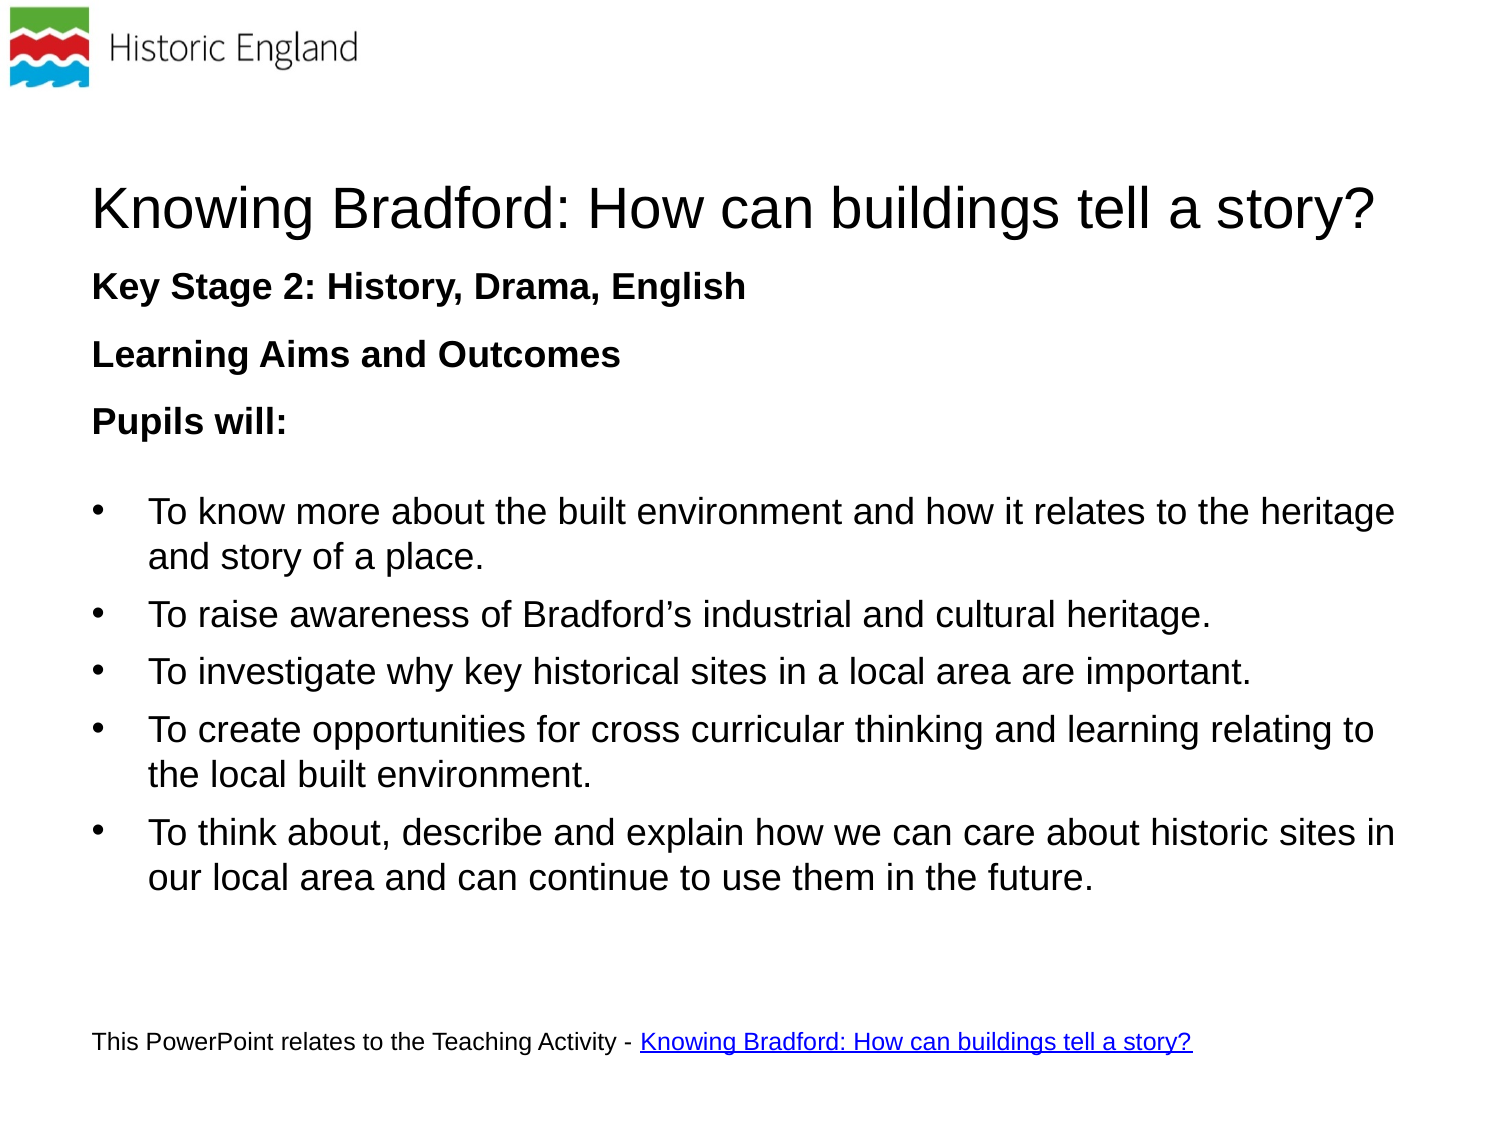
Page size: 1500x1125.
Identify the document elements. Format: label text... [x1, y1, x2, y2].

picture [0, 0, 365, 94]
text_box Knowing Bradford: How can buildings tell a story? Key Stage 2: History, Drama, English Learning Aims and Outcomes Pupils will: To know more about the built environment and how it relates to the heritage and story of a place. To raise awareness of Bradford’s industrial and cultural heritage. To investigate why key historical sites in a local area are important. To create opportunities for cross curricular thinking and learning relating to the local built environment. To think about, describe and explain how we can care about historic sites in our local area and can continue to use them in the future. This PowerPoint relates to the Teaching Activity - Knowing Bradford: How can buildings tell a story? [76, 162, 1447, 1085]
